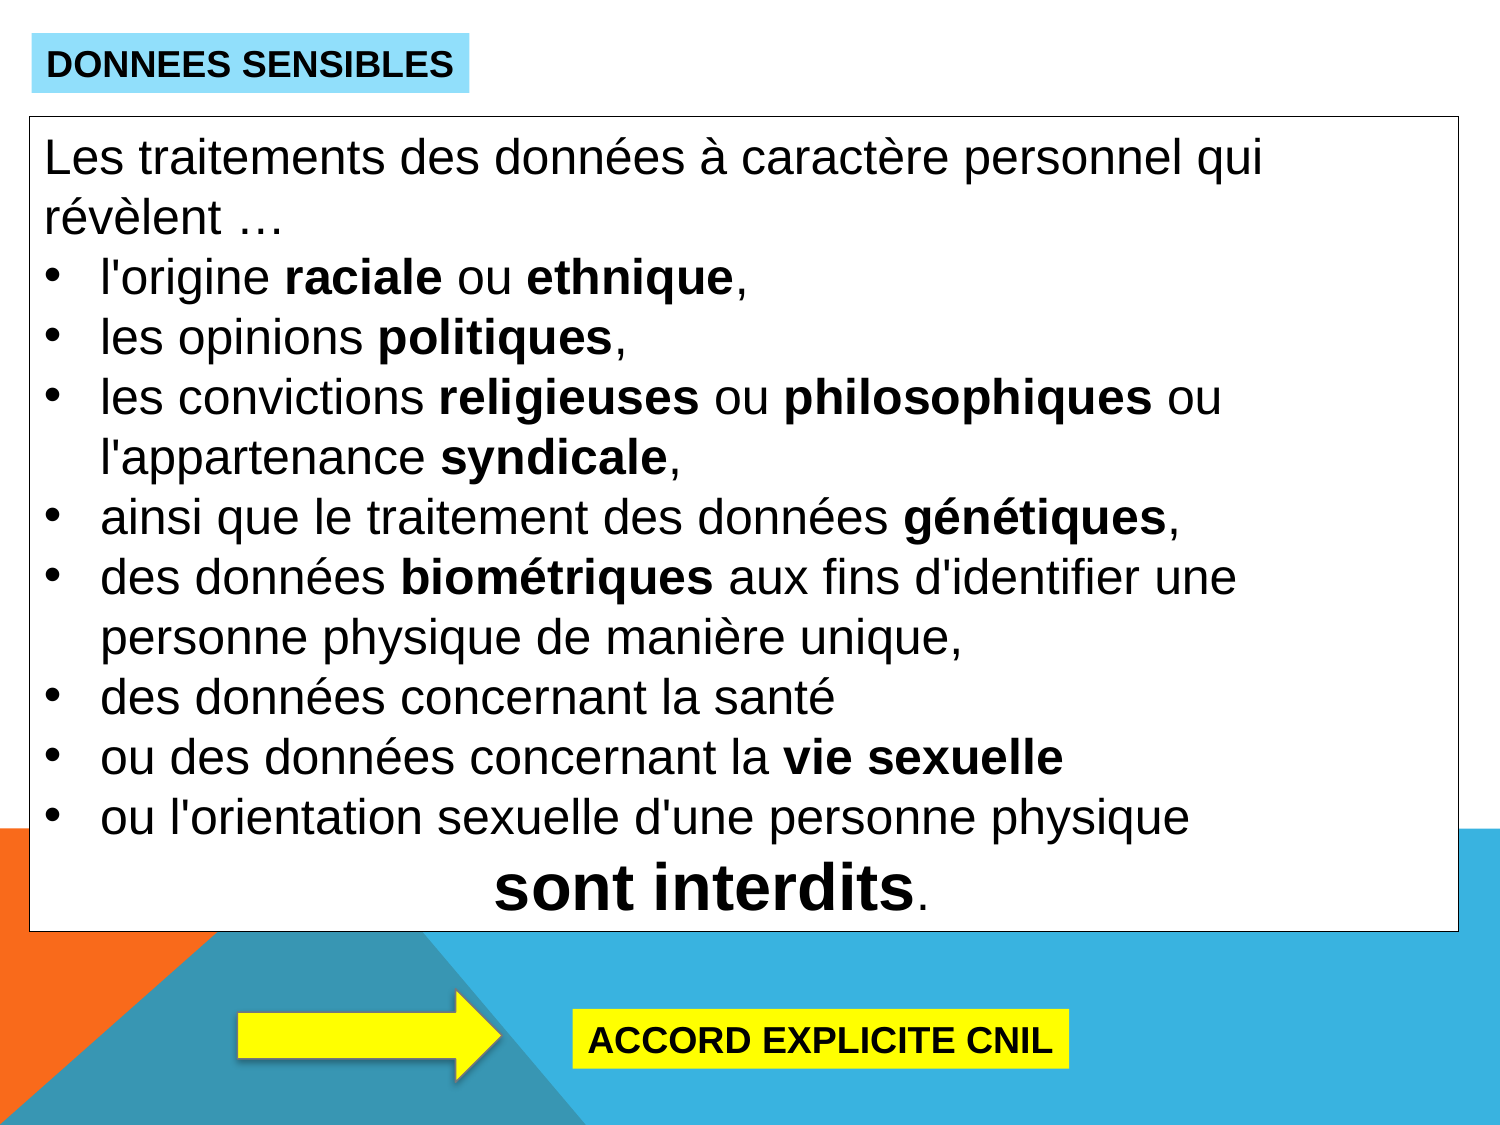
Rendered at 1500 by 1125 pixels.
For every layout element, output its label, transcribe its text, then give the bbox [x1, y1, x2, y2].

text_box DONNEES SENSIBLES [31, 33, 470, 93]
text_box Les traitements des données à caractère personnel qui révèlent … l'origine raciale ou ethnique, les opinions politiques, les convictions religieuses ou philosophiques ou l'appartenance syndicale, ainsi que le traitement des données génétiques, des données biométriques aux fins d'identifier une personne physique de manière unique, des données concernant la santé ou des données concernant la vie sexuelle ou l'orientation sexuelle d'une personne physique sont interdits. [29, 116, 1459, 932]
text_box [236, 988, 503, 1083]
text_box ACCORD EXPLICITE CNIL [572, 1008, 1070, 1069]
